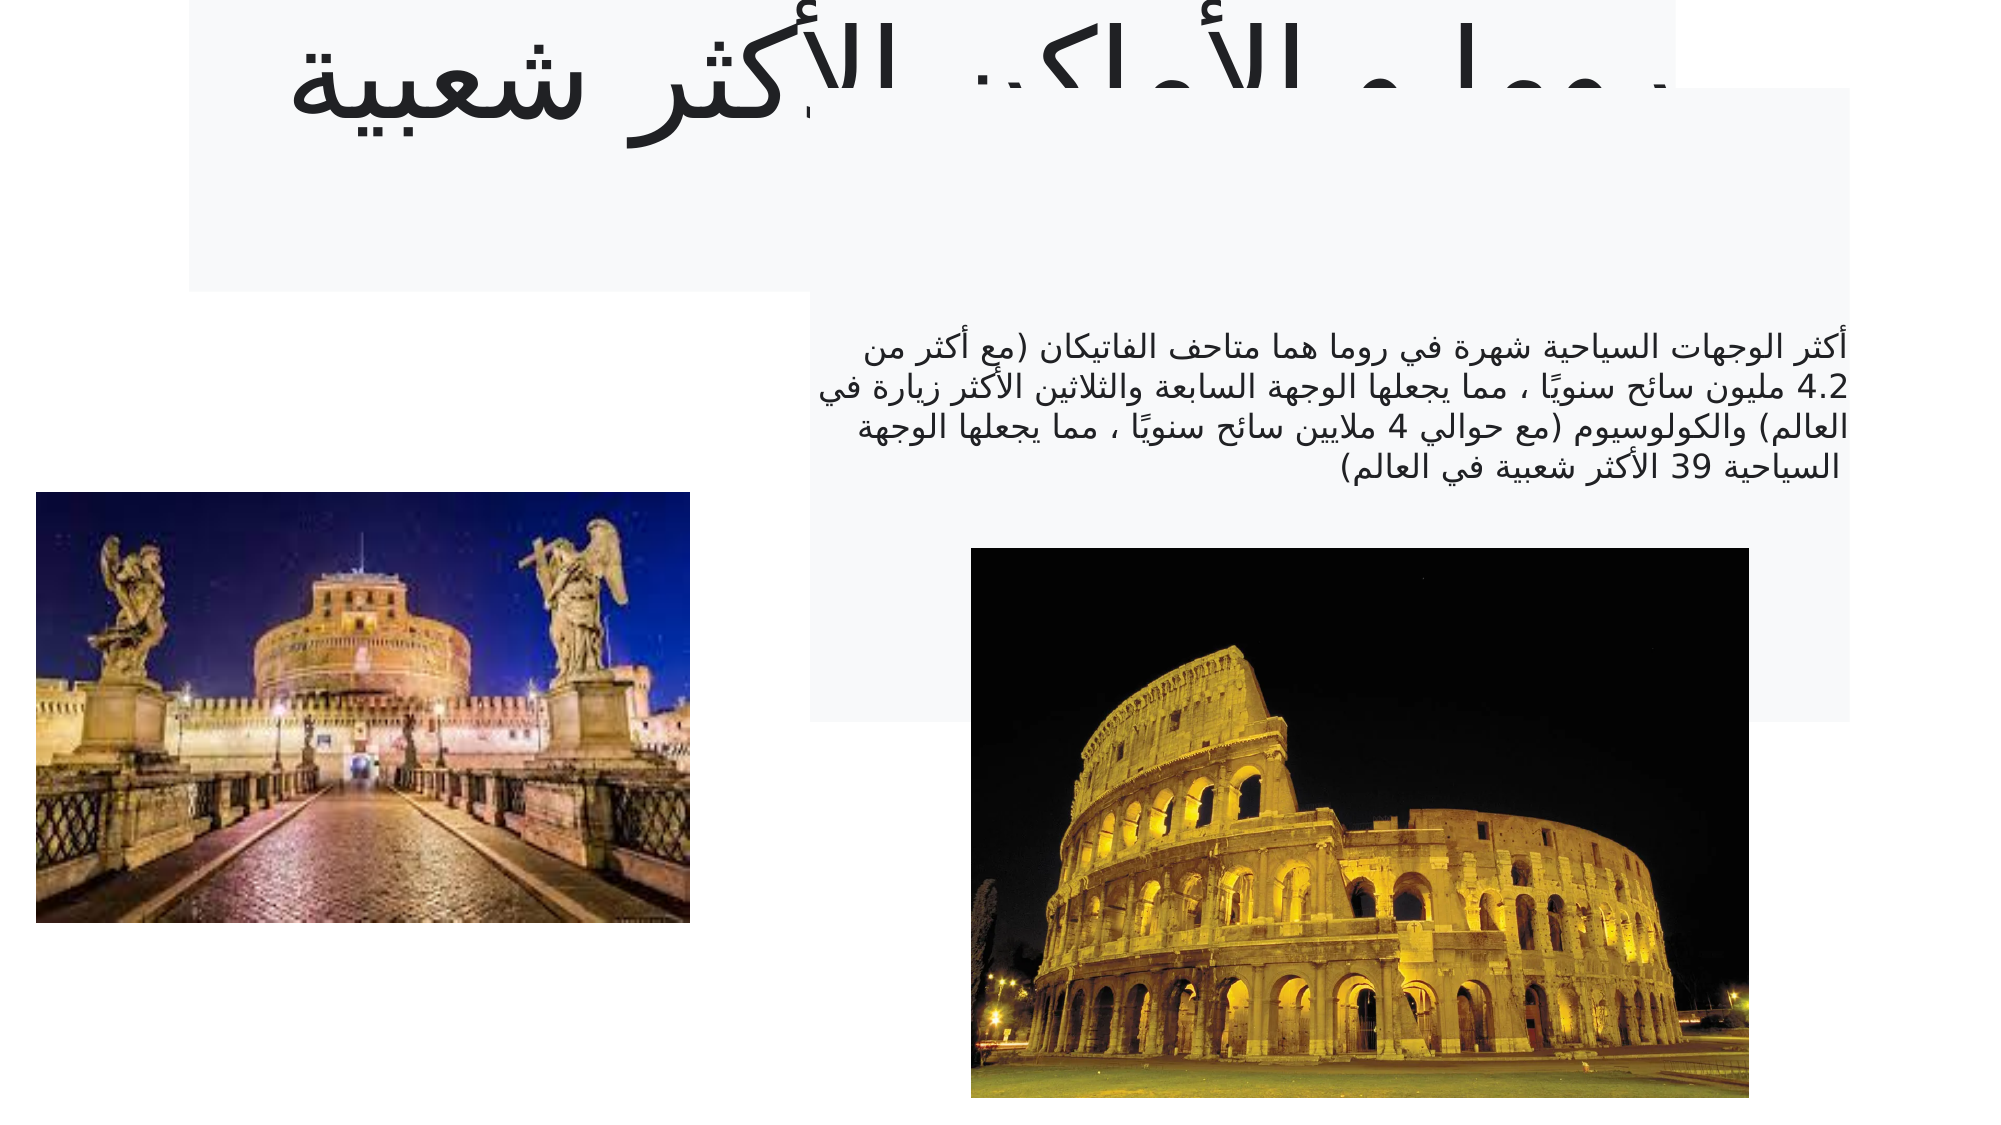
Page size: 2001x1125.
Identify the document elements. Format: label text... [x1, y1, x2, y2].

title روما و الأماكن الأكثر شعبية للسياحة [189, 0, 1676, 292]
picture [36, 492, 690, 923]
list أكثر الوجهات السياحية شهرة في روما هما متاحف الفاتيكان (مع أكثر من 4.2 مليون سائح سنويًا ، مما يجعلها الوجهة السابعة والثلاثين الأكثر زيارة في العالم) والكولوسيوم (مع حوالي 4 ملايين سائح سنويًا ، مما يجعلها الوجهة السياحية 39 الأكثر شعبية في العالم) [810, 88, 1850, 722]
picture [971, 548, 1749, 1098]
